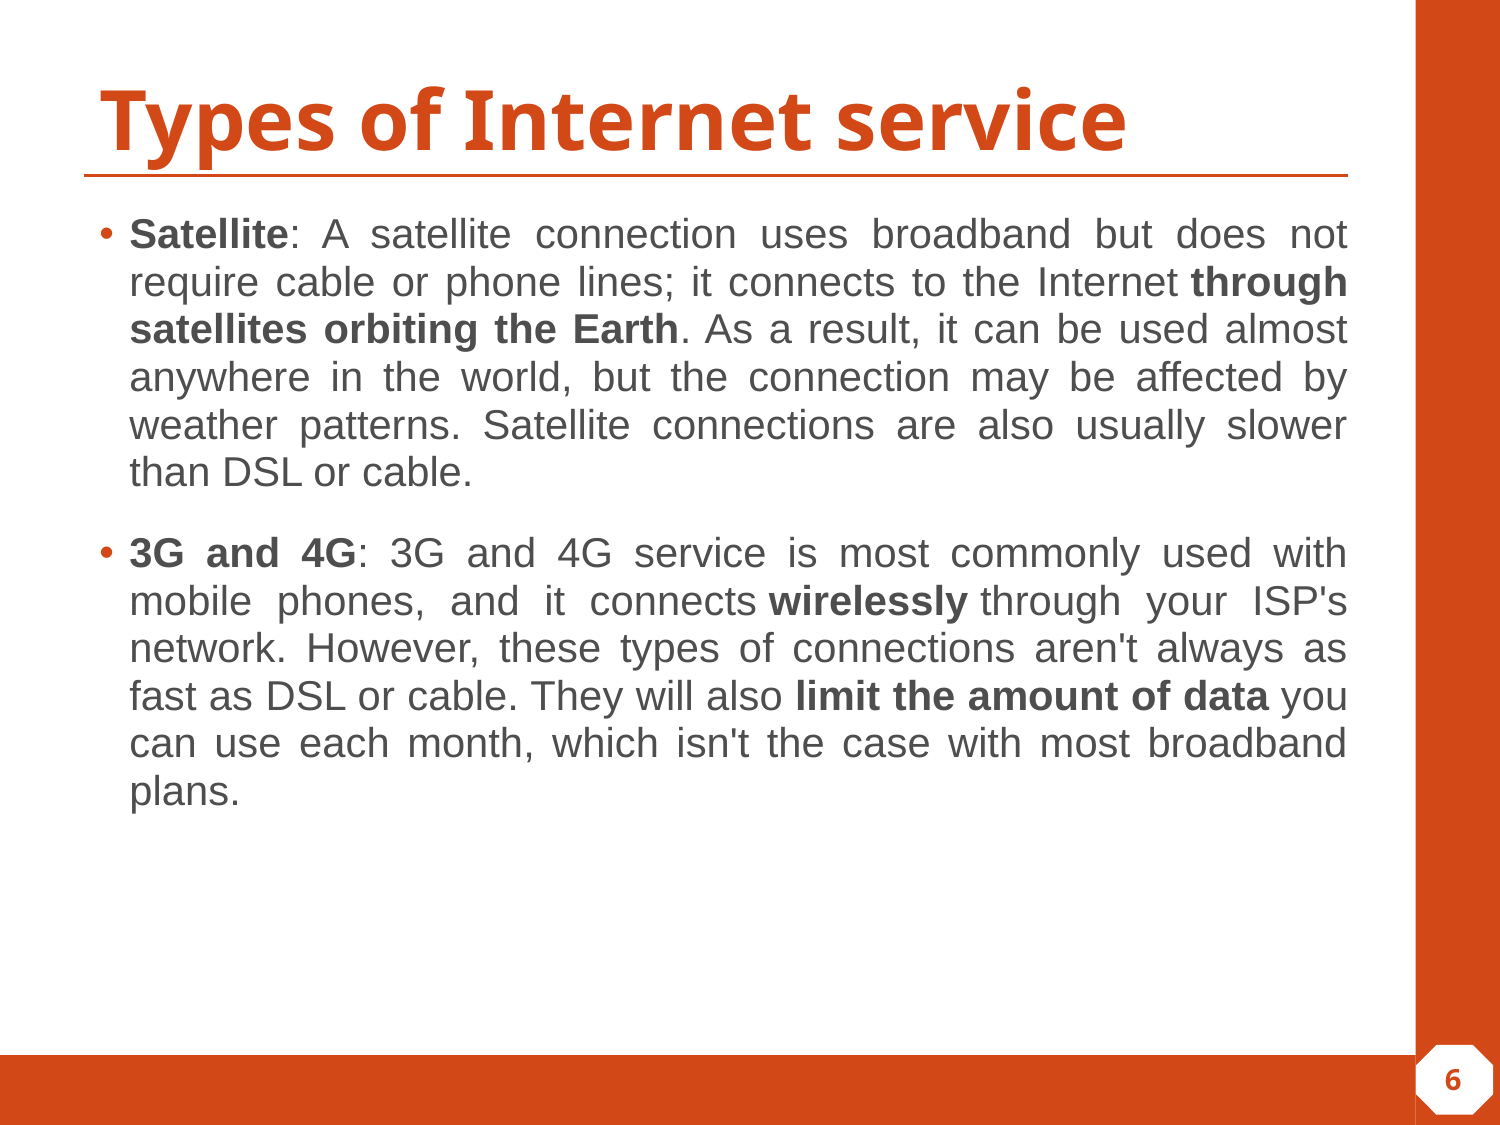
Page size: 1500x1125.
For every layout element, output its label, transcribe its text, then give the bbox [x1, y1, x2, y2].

list Satellite: A satellite connection uses broadband but does not require cable or phone lines; it connects to the Internet through satellites orbiting the Earth. As a result, it can be used almost anywhere in the world, but the connection may be affected by weather patterns. Satellite connections are also usually slower than DSL or cable. 3G and 4G: 3G and 4G service is most commonly used with mobile phones, and it connects wirelessly through your ISP's network. However, these types of connections aren't always as fast as DSL or cable. They will also limit the amount of data you can use each month, which isn't the case with most broadband plans. [84, 203, 1364, 1013]
title Types of Internet service [84, 60, 1348, 176]
slide_number ‹#› [1412, 1053, 1494, 1102]
